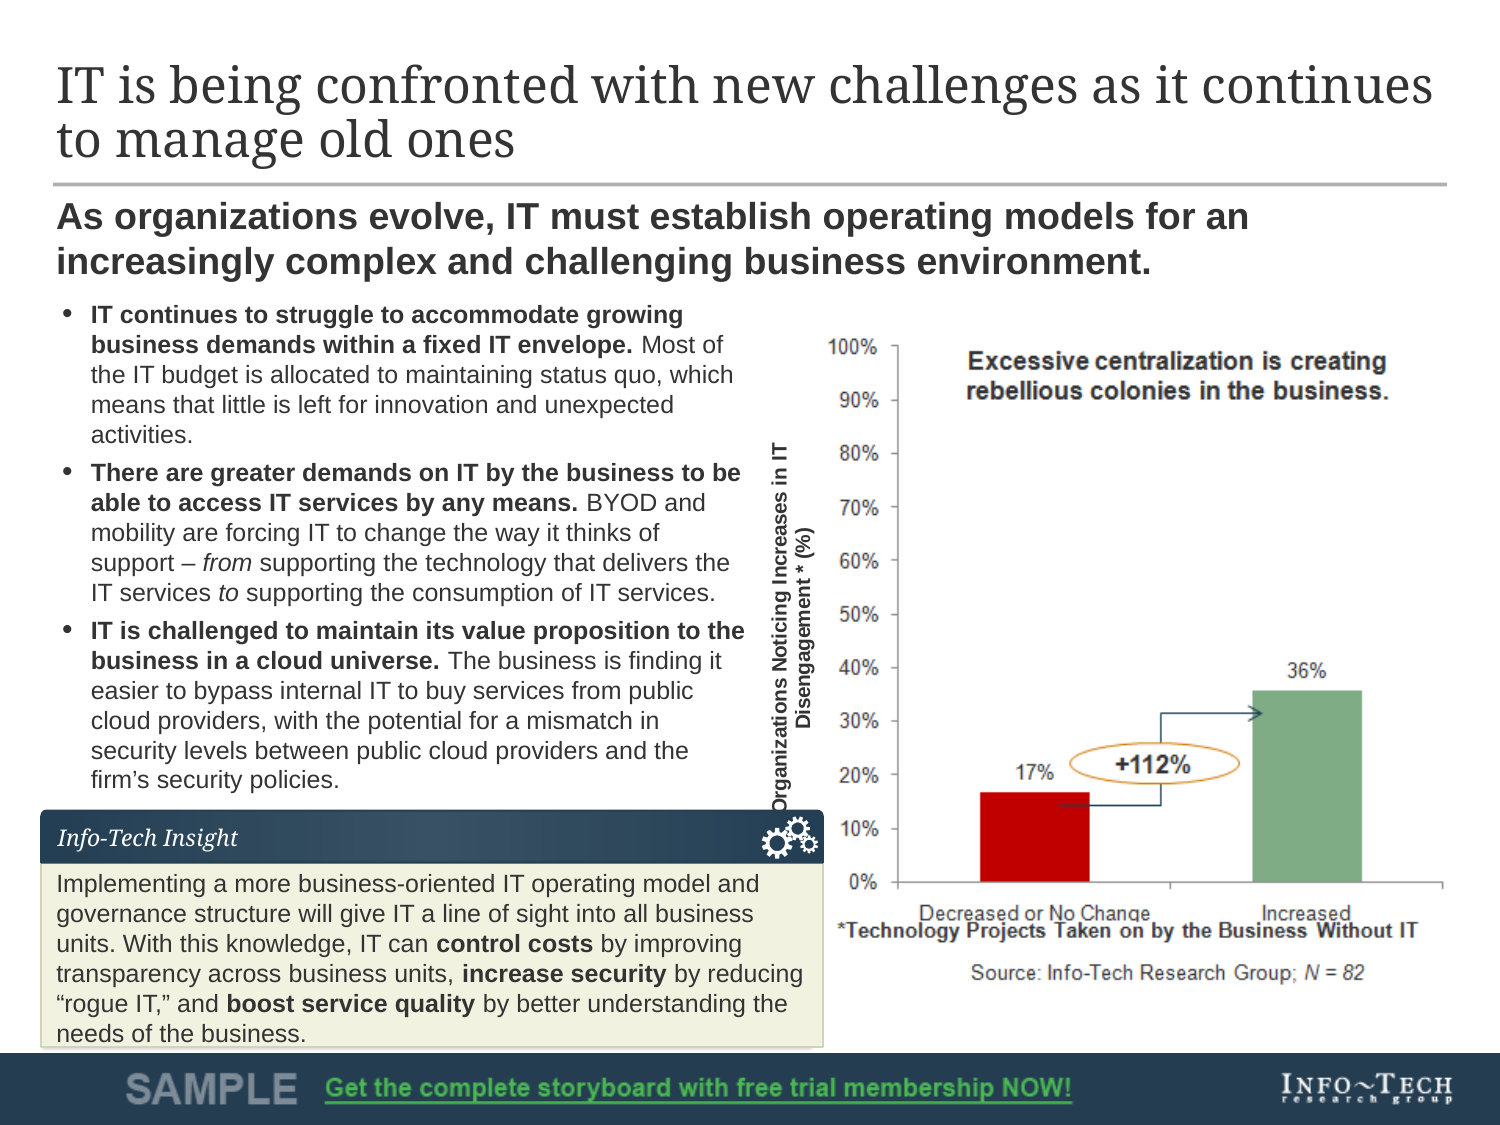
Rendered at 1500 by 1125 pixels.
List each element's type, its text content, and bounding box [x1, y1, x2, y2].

chart [749, 316, 827, 924]
picture [0, 1052, 1500, 1125]
text_box As organizations evolve, IT must establish operating models for an increasingly complex and challenging business environment. [41, 184, 1457, 290]
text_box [40, 810, 824, 1047]
title IT is being confronted with new challenges as it continues to manage old ones [41, 42, 1457, 184]
list IT continues to struggle to accommodate growing business demands within a fixed IT envelope. Most of the IT budget is allocated to maintaining status quo, which means that little is left for innovation and unexpected activities. There are greater demands on IT by the business to be able to access IT services by any means. BYOD and mobility are forcing IT to change the way it thinks of support – from supporting the technology that delivers the IT services to supporting the consumption of IT services. IT is challenged to maintain its value proposition to the business in a cloud universe. The business is finding it easier to bypass internal IT to buy services from public cloud providers, with the potential for a mismatch in security levels between public cloud providers and the firm’s security policies. [46, 290, 765, 808]
picture [827, 295, 1475, 1024]
